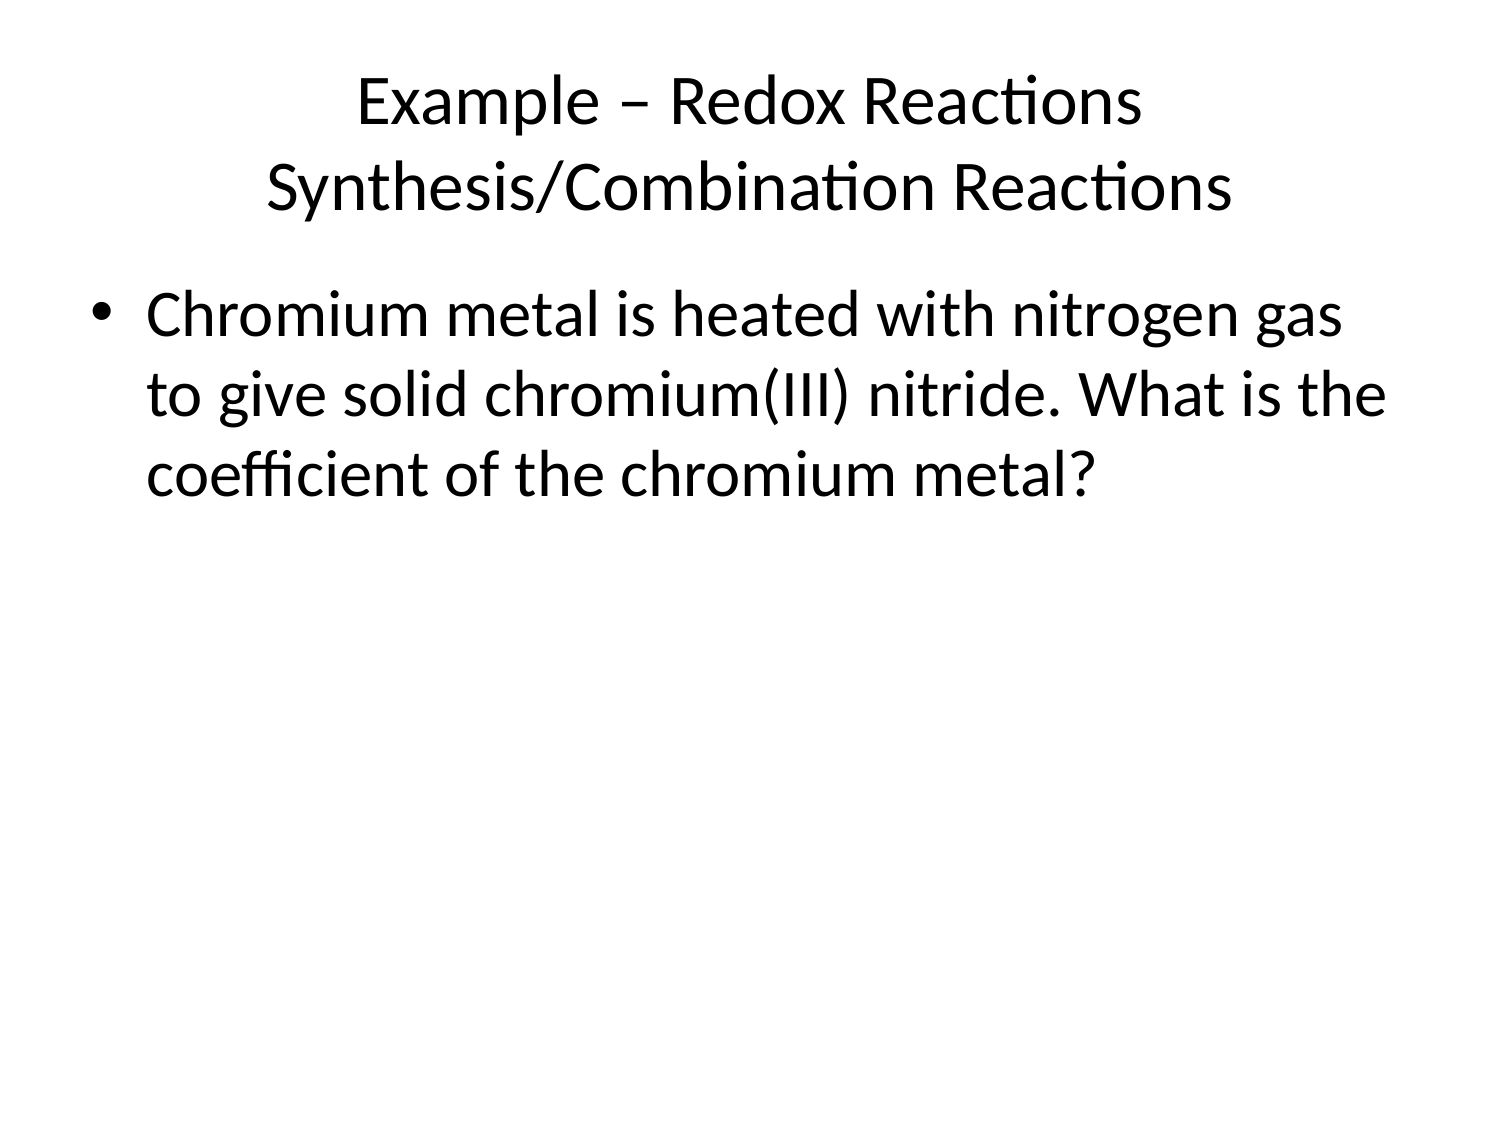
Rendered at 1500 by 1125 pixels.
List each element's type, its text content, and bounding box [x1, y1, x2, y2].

title Example – Redox Reactions Synthesis/Combination Reactions [75, 45, 1425, 233]
list Chromium metal is heated with nitrogen gas to give solid chromium(III) nitride. What is the coefficient of the chromium metal? [75, 262, 1425, 1005]
